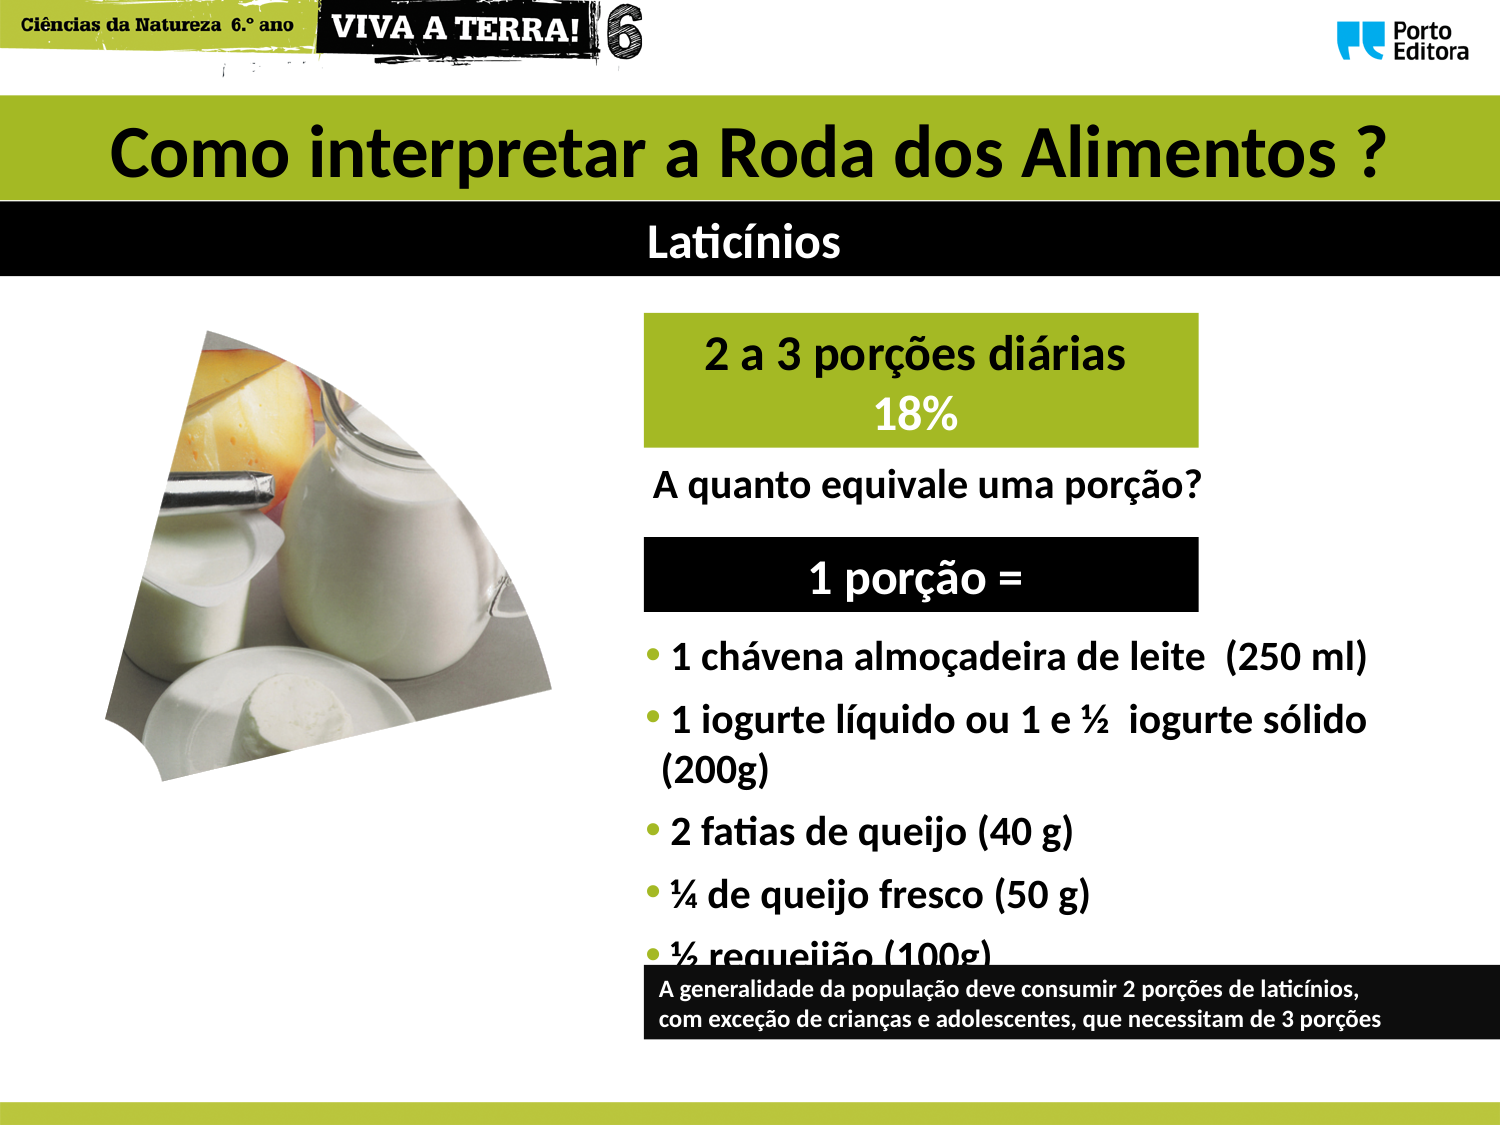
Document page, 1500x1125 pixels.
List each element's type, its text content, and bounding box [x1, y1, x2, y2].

text_box 1 porção = [643, 537, 1199, 612]
text_box Como interpretar a Roda dos Alimentos ? [0, 95, 1500, 201]
text_box A quanto equivale uma porção? [630, 449, 1226, 514]
picture [0, 277, 1500, 1125]
text_box Laticínios [0, 201, 1500, 277]
text_box 2 a 3 porções diárias 18% [643, 312, 1199, 448]
text_box 1 chávena almoçadeira de leite (250 ml) 1 iogurte líquido ou 1 e ½ iogurte sólido (200g) 2 fatias de queijo (40 g) ¼ de queijo fresco (50 g) ½ requeijão (100g) [630, 621, 1500, 1050]
text_box A generalidade da população deve consumir 2 porções de laticínios, com exceção de crianças e adolescentes, que necessitam de 3 porções [643, 964, 1500, 1040]
picture [0, 0, 1500, 95]
